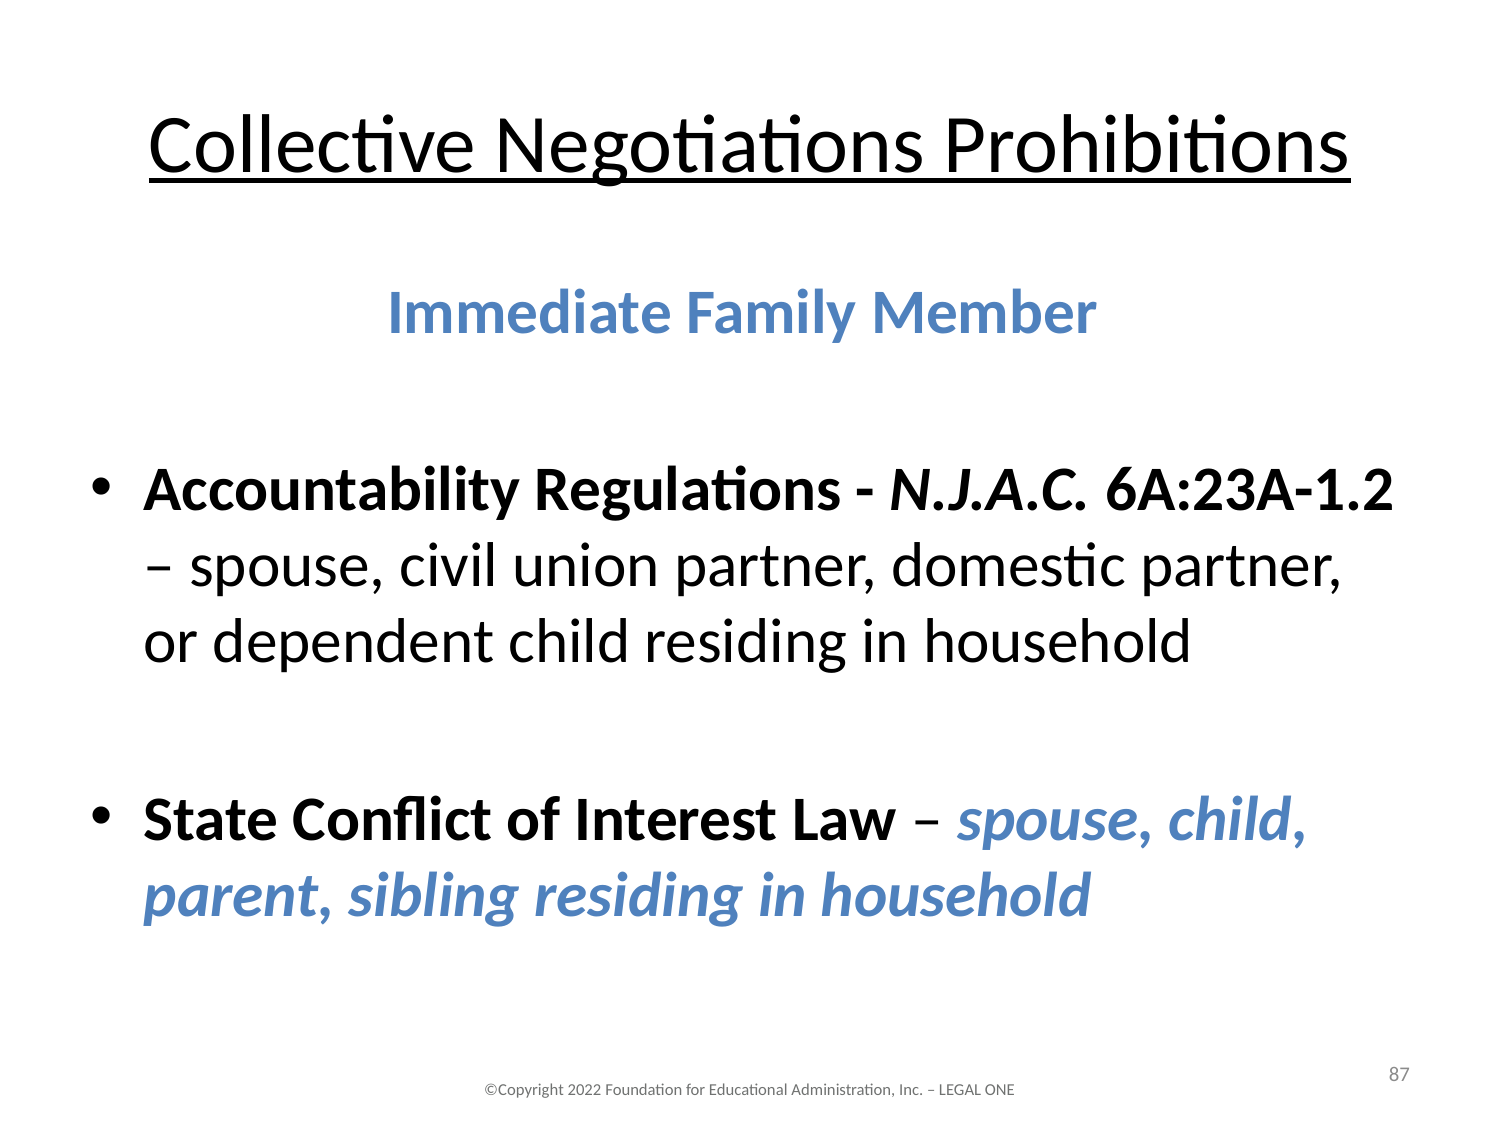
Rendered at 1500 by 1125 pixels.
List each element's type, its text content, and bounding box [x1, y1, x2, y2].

title Collective Negotiations Prohibitions [75, 45, 1425, 233]
slide_number 87 [1074, 1042, 1425, 1103]
list Immediate Family Member Accountability Regulations - N.J.A.C. 6A:23A-1.2 – spouse, civil union partner, domestic partner, or dependent child residing in household State Conflict of Interest Law – spouse, child, parent, sibling residing in household [75, 262, 1425, 1005]
